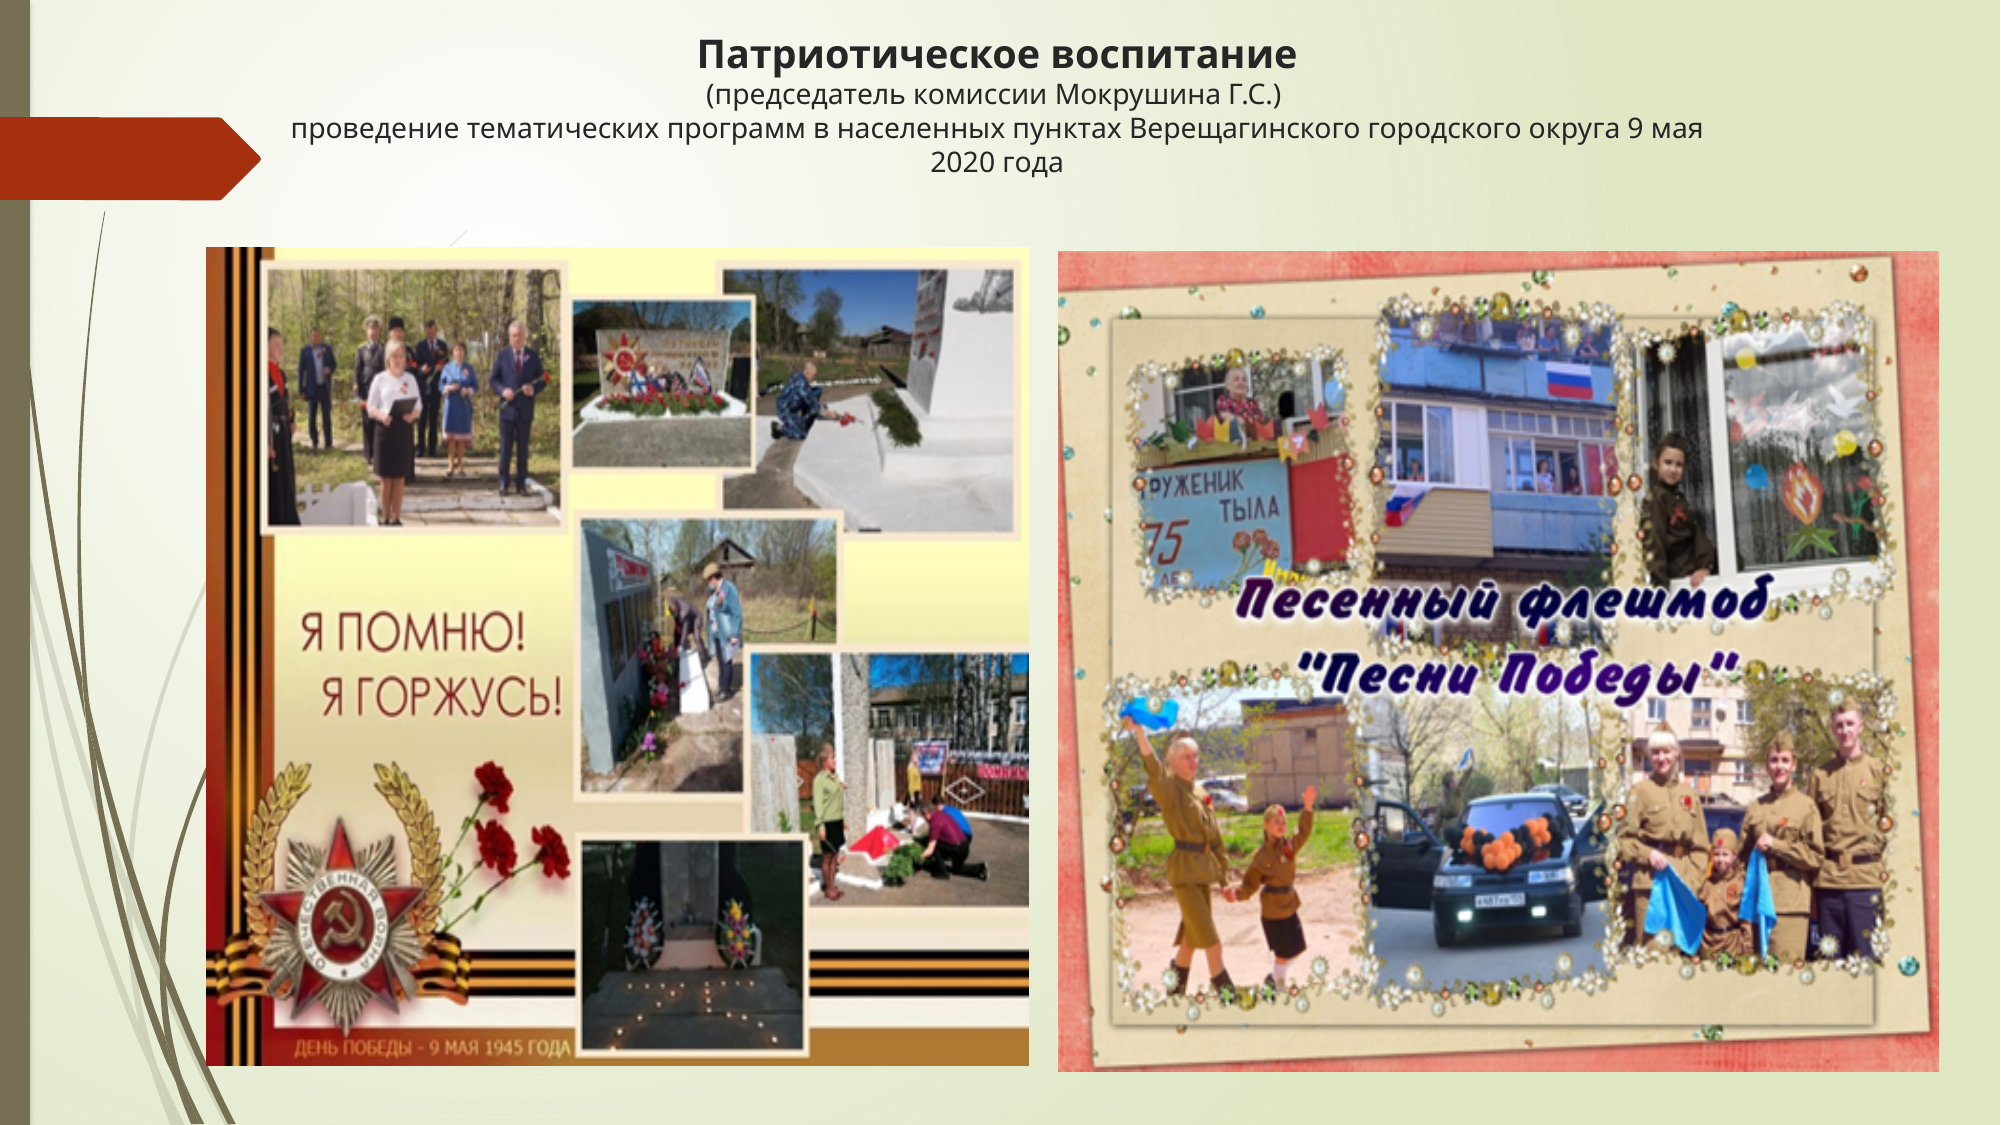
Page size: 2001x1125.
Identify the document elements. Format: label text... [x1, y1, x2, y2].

title Патриотическое воспитание (председатель комиссии Мокрушина Г.С.) проведение тематических программ в населенных пунктах Верещагинского городского округа 9 мая 2020 года [266, 21, 1729, 223]
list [206, 247, 1029, 1066]
picture [1058, 251, 1939, 1072]
